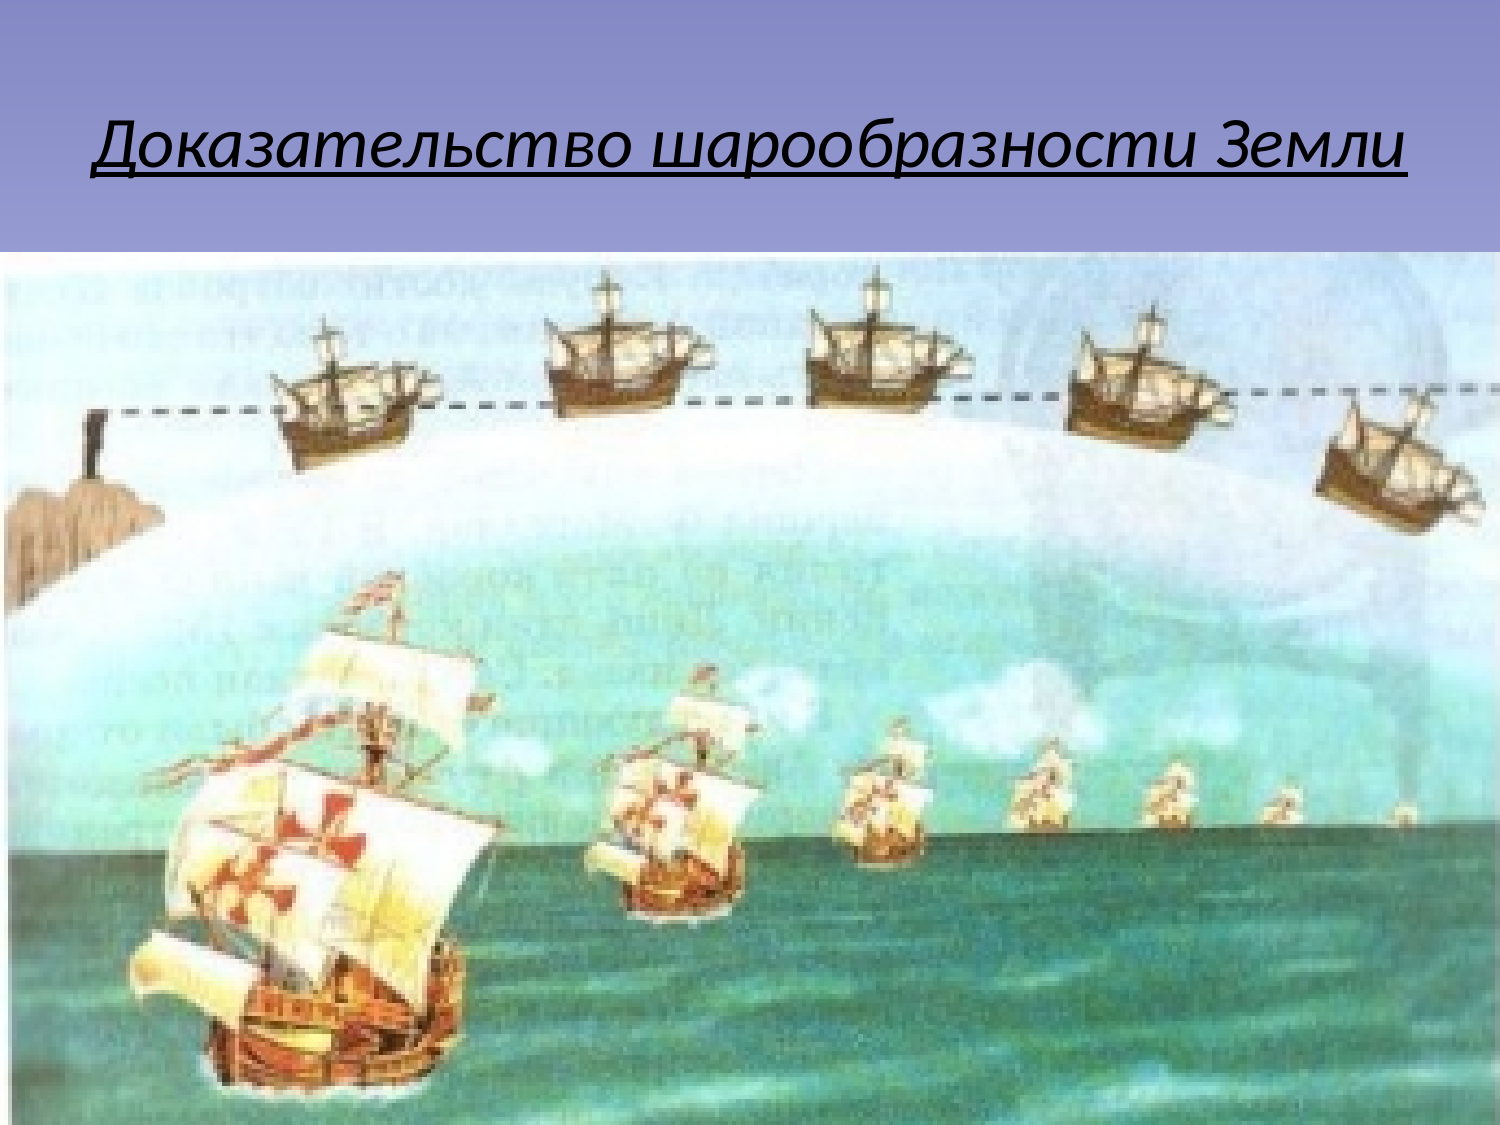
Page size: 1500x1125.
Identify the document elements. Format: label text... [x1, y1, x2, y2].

picture [0, 252, 1500, 1125]
title Доказательство шарообразности Земли [74, 44, 1426, 233]
